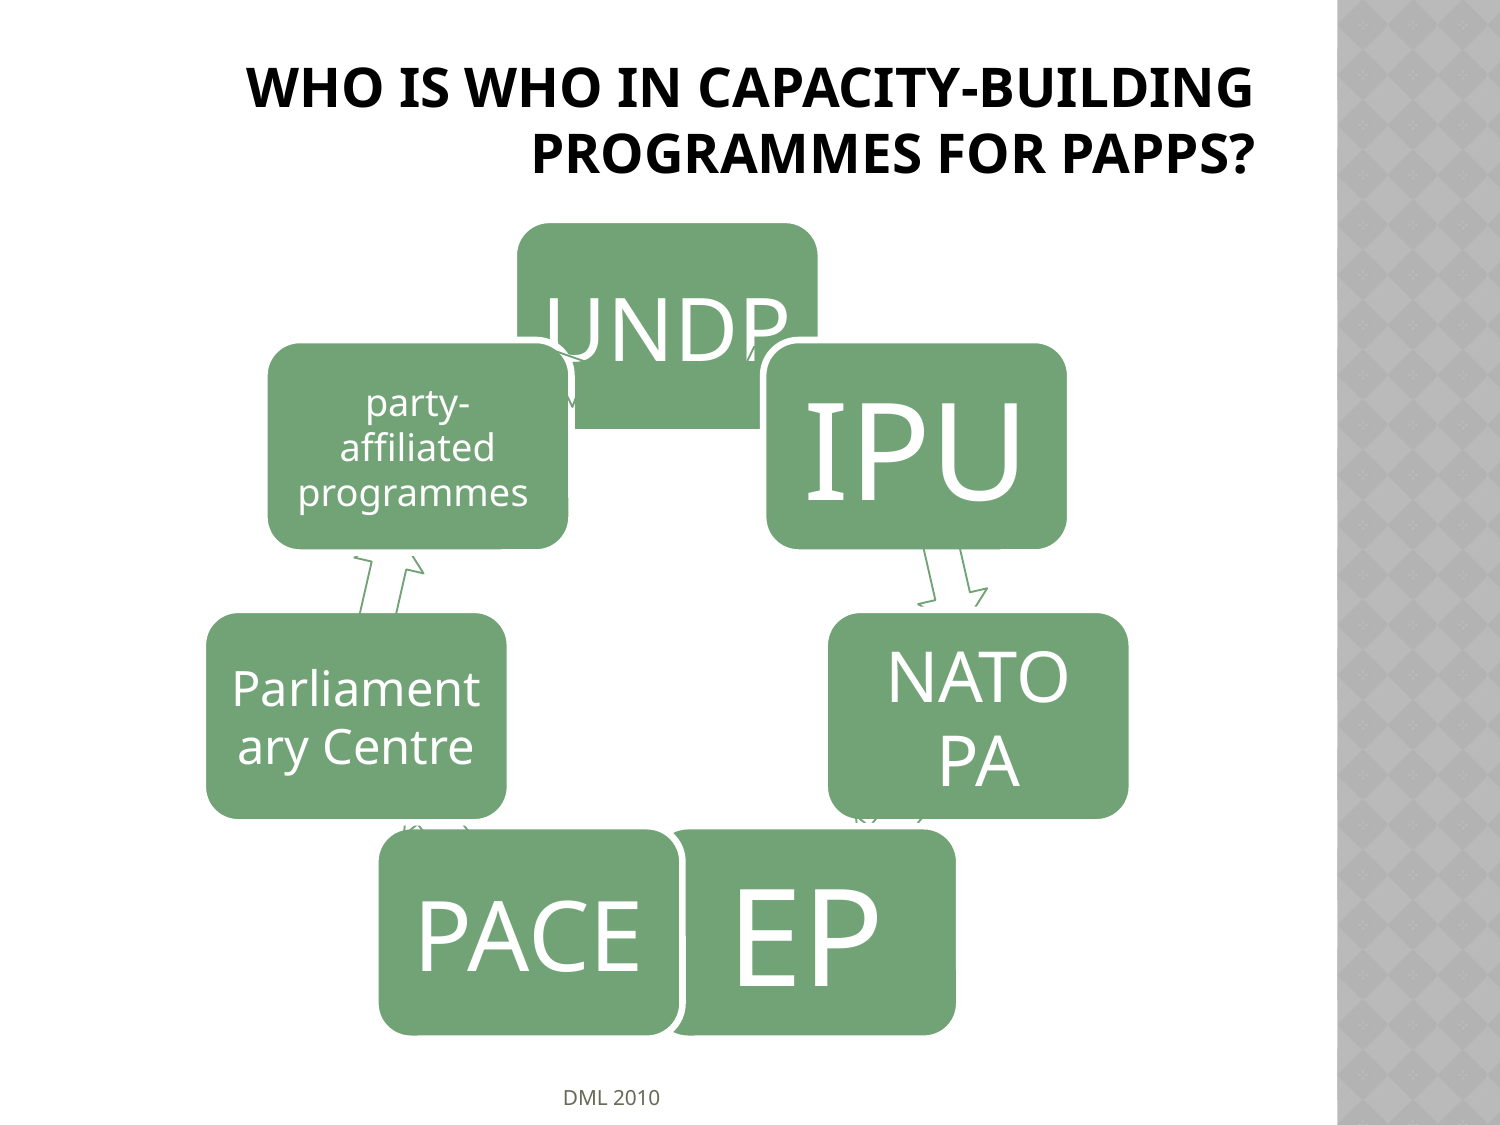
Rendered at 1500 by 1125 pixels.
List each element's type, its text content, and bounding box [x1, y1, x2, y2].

title Who is who in capacity-building programmes for PAPPS? [75, 52, 1263, 185]
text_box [52, 219, 1282, 1071]
footer DML 2010 [75, 1082, 675, 1114]
